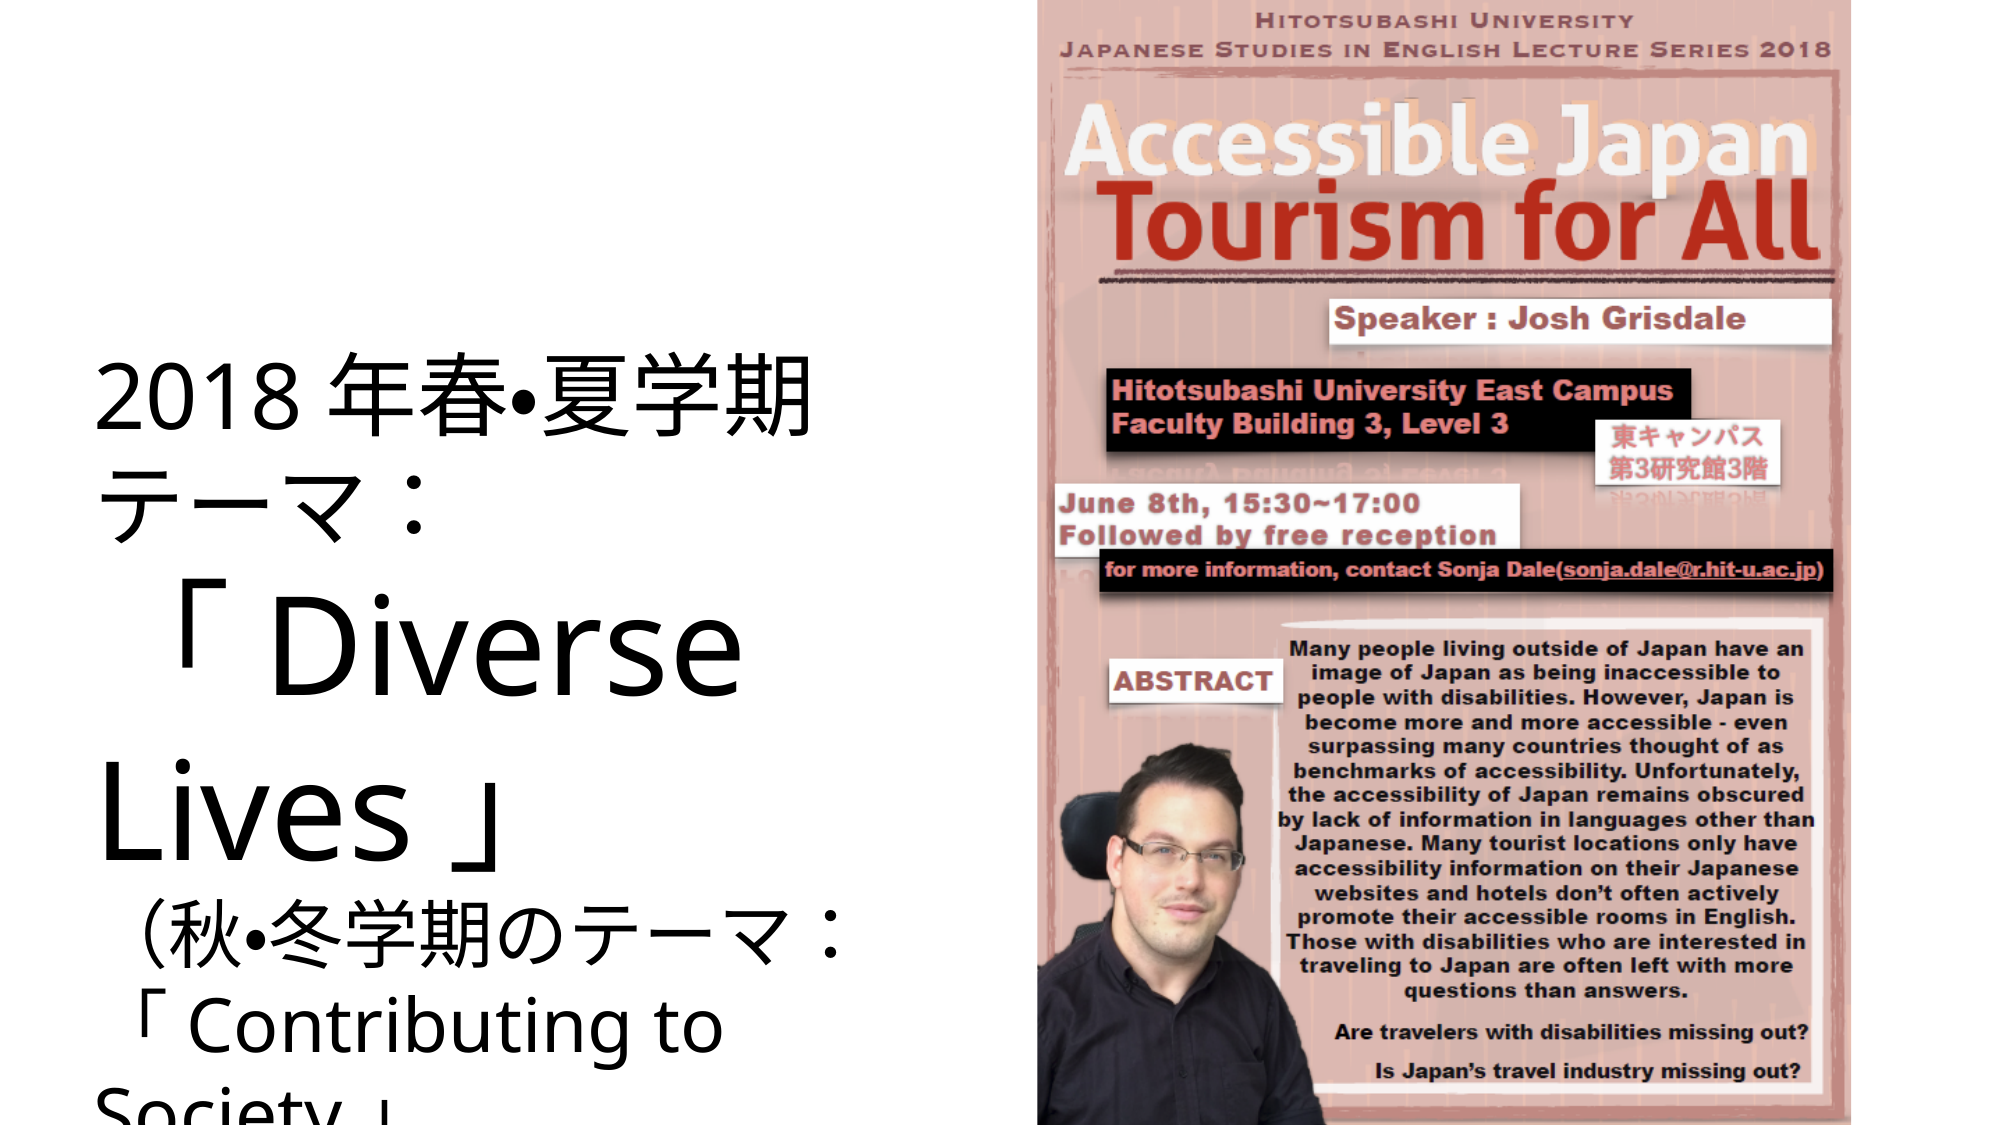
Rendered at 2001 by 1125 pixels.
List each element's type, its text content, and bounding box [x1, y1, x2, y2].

picture [1036, 0, 1852, 1125]
text_box 2018年春・夏学期 テーマ： 「Diverse Lives」 （秋・冬学期のテーマ： 「Contributing to Society」 11月20日にイベントを予定しています！） [78, 330, 1036, 1125]
